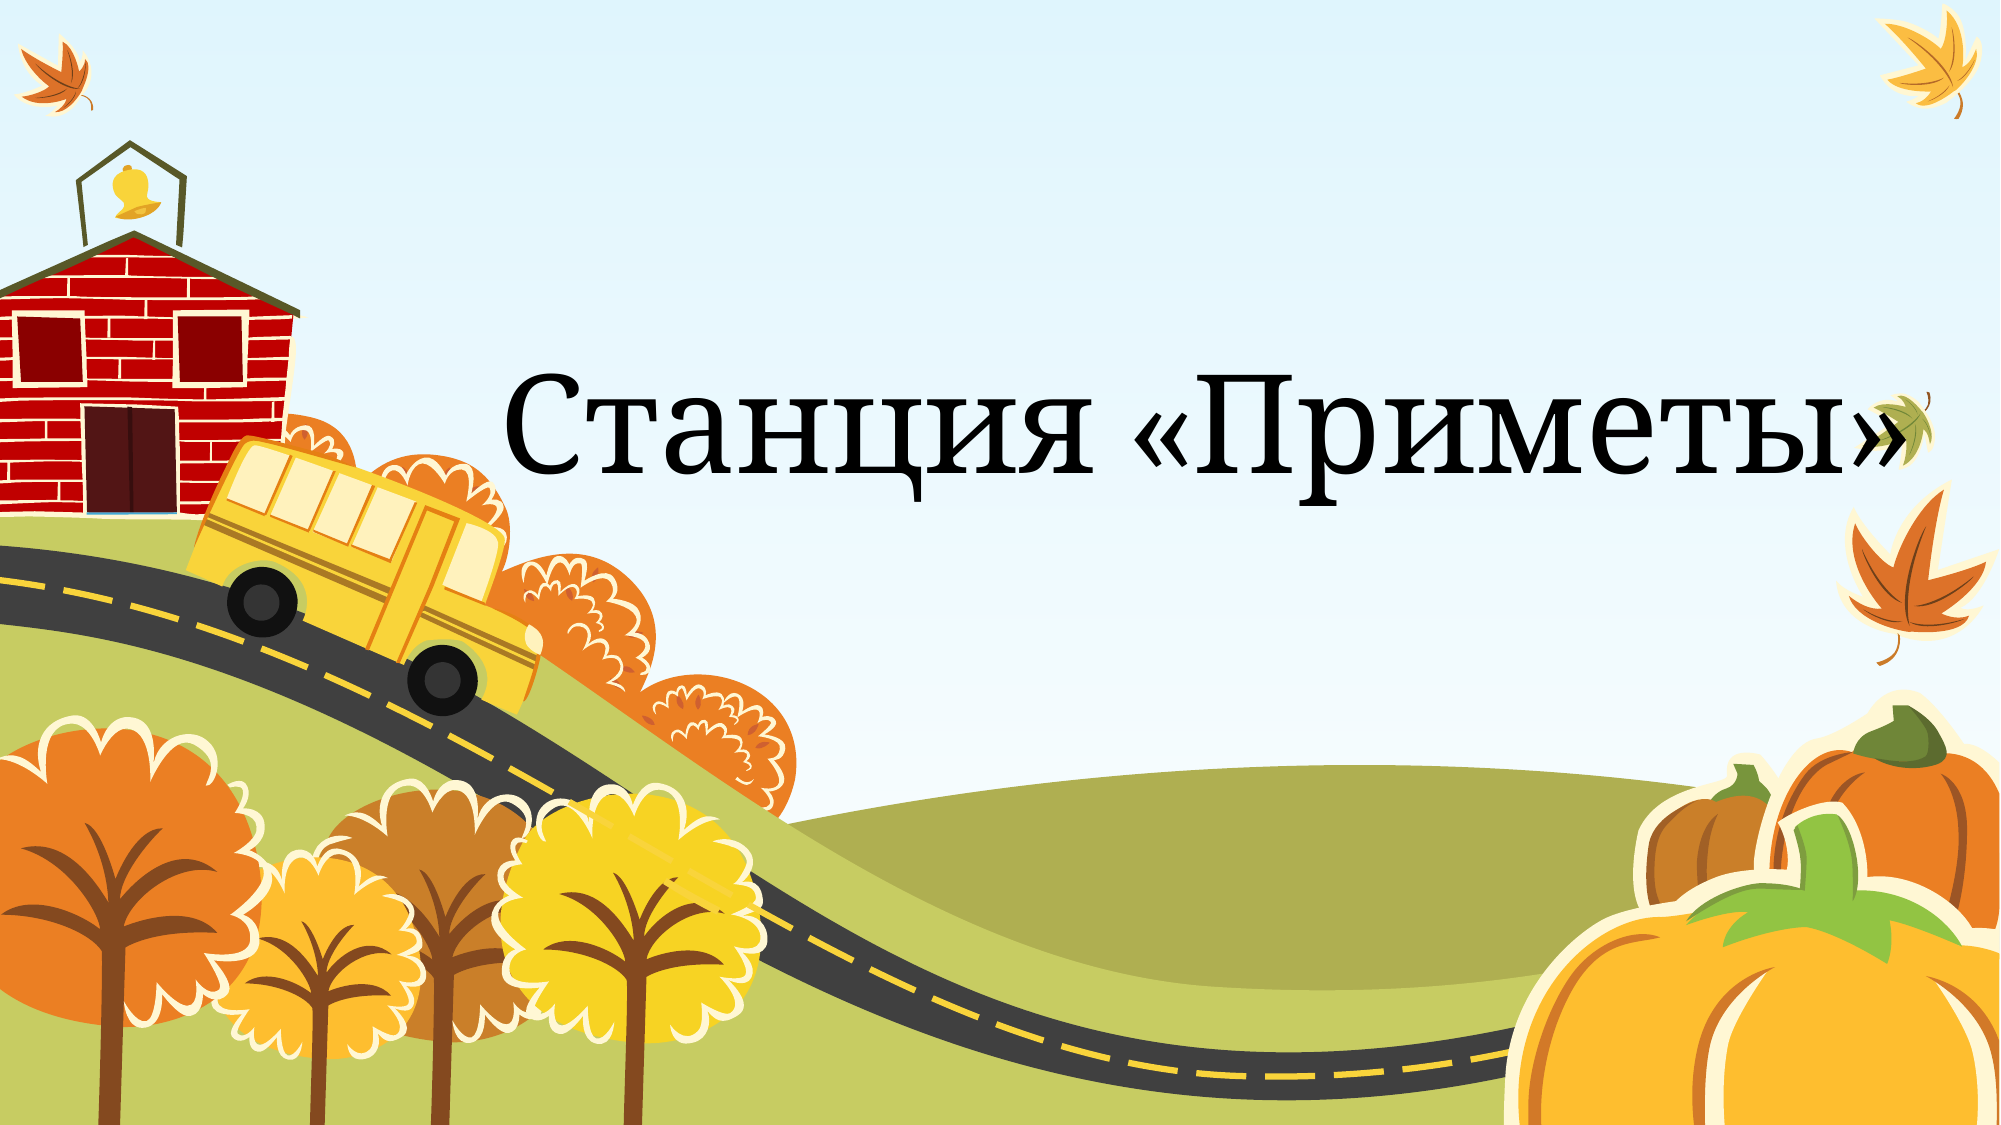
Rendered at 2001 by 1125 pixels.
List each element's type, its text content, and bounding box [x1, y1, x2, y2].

title Станция «Приметы» [439, 27, 1976, 511]
